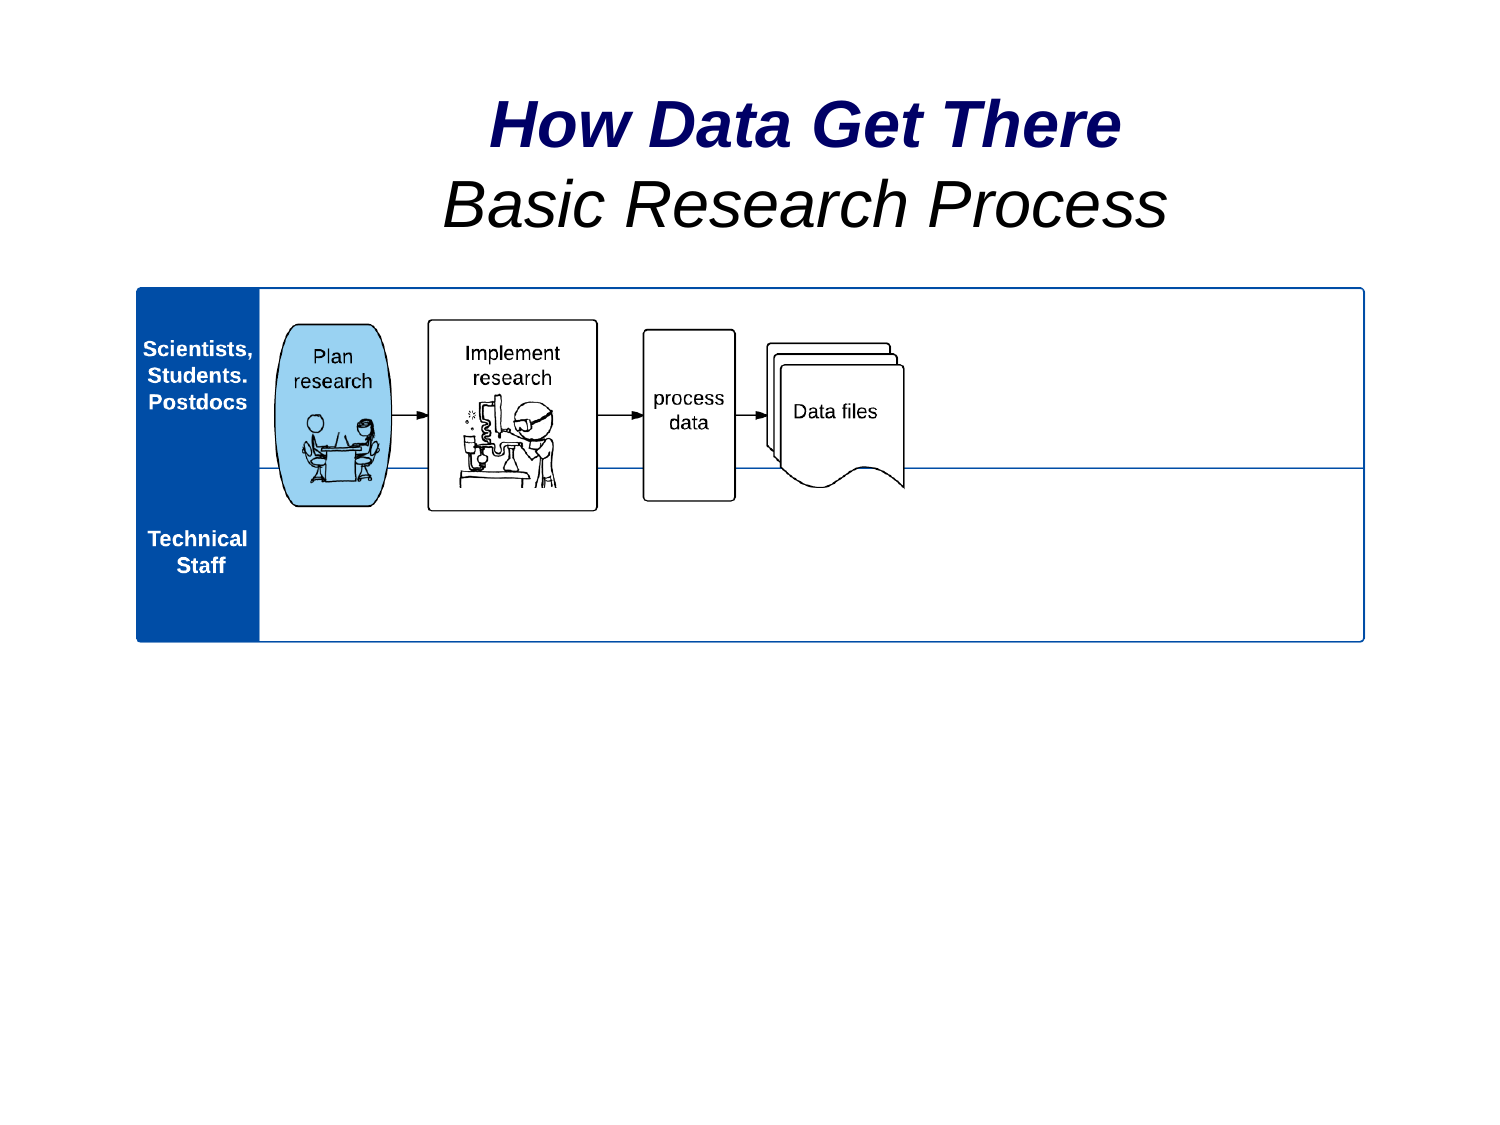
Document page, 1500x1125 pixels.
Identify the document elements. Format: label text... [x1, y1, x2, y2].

title How Data Get There Basic Research Process [187, 12, 1425, 150]
picture [456, 393, 563, 488]
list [74, 236, 1426, 1075]
picture [299, 412, 380, 488]
